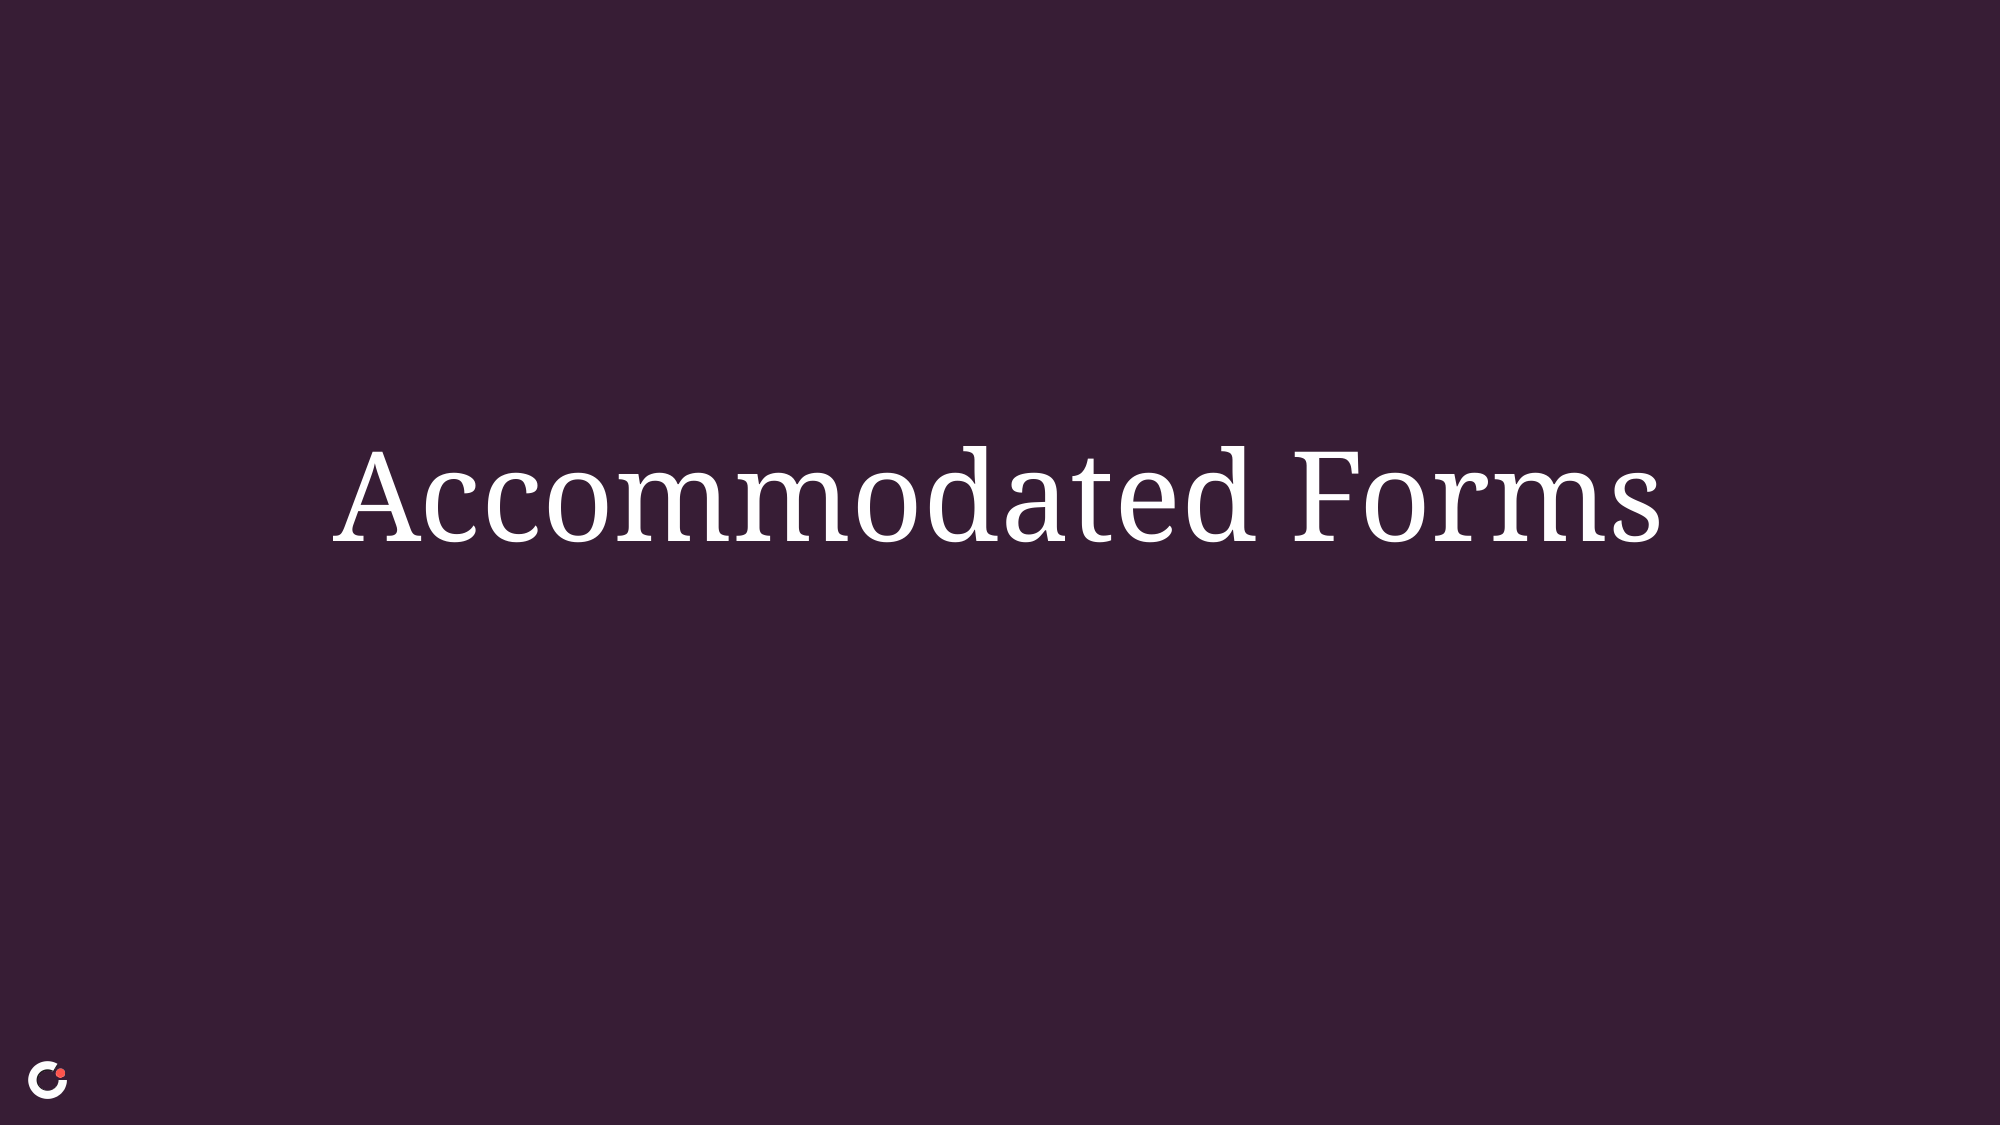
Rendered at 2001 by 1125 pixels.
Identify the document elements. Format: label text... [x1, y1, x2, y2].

picture [28, 1061, 67, 1099]
title Accommodated Forms [249, 184, 1750, 576]
